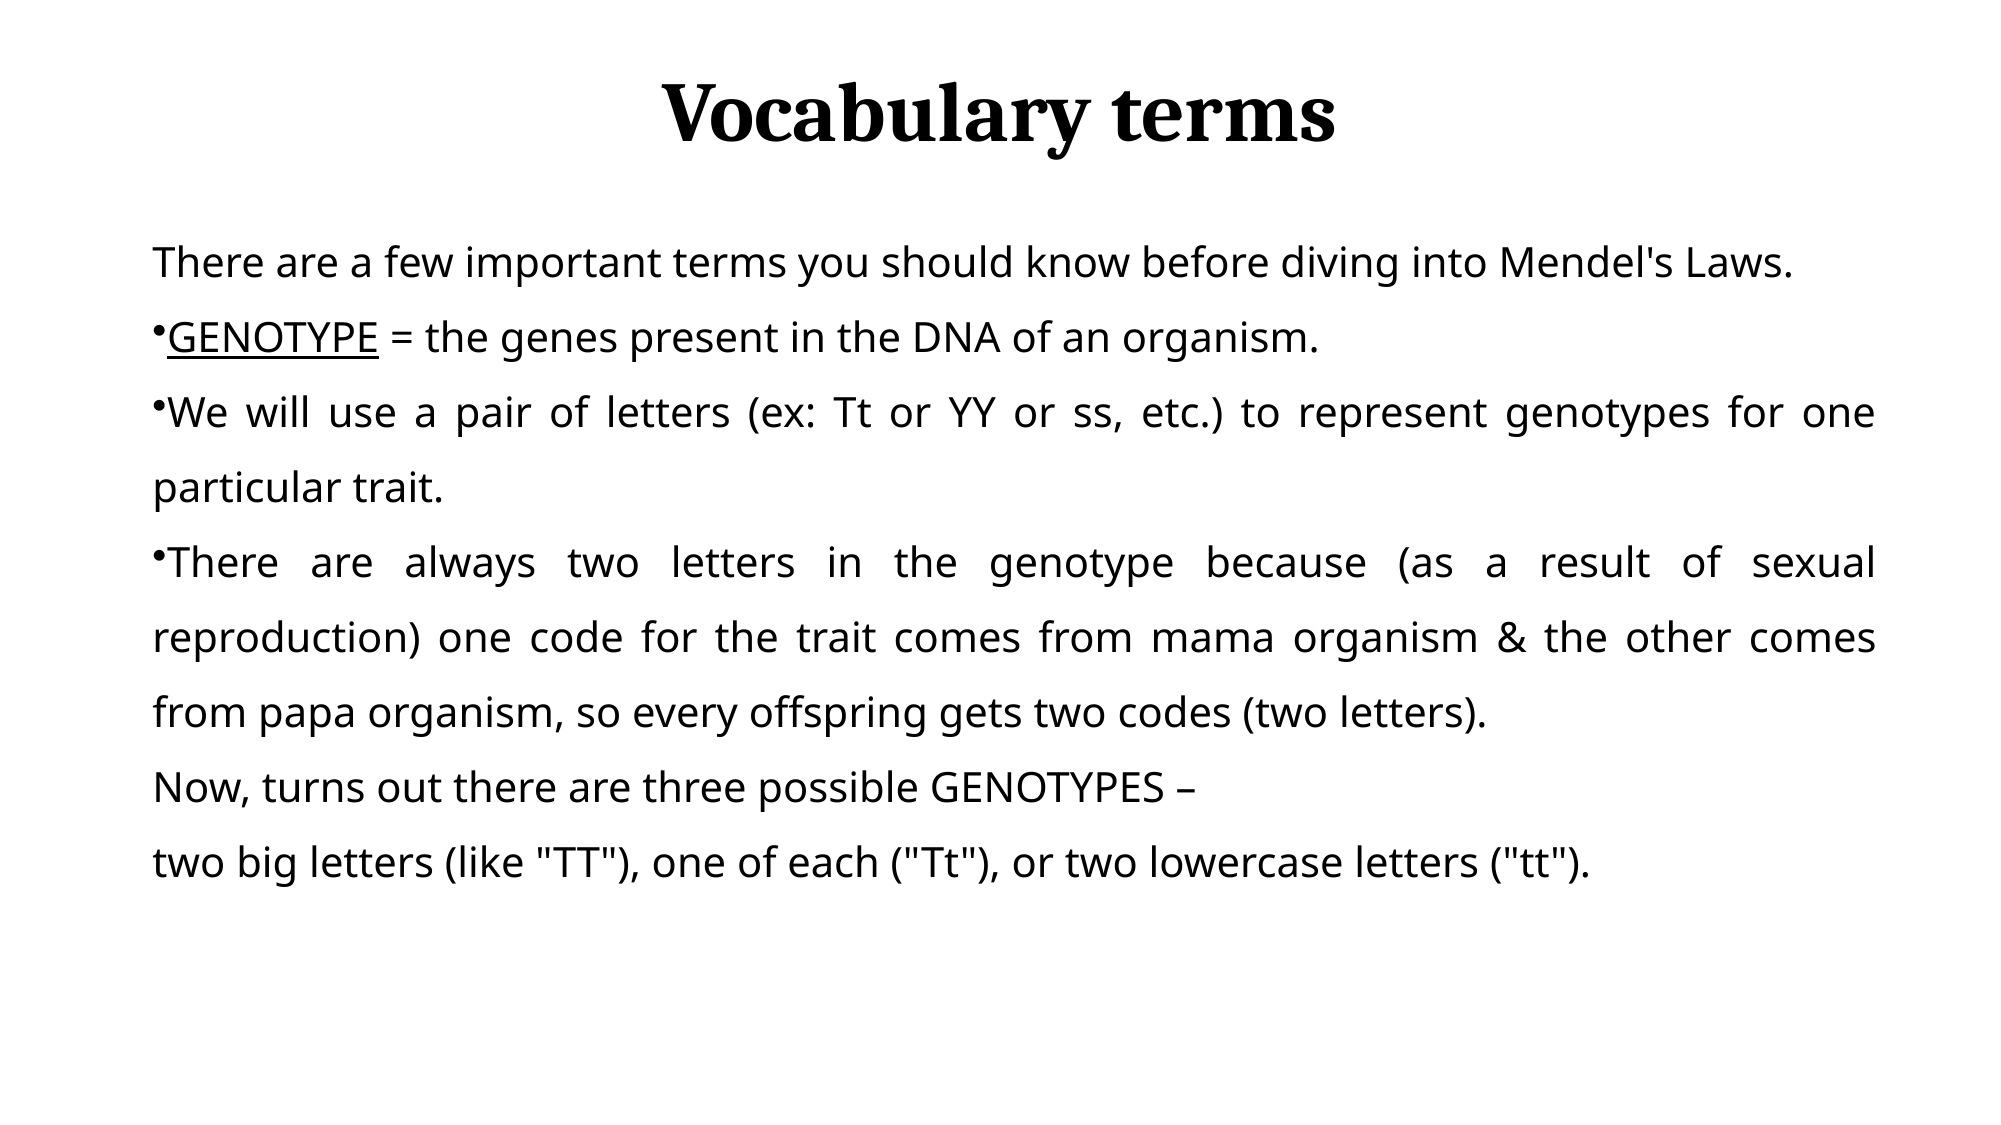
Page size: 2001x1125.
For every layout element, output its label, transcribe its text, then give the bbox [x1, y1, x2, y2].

list There are a few important terms you should know before diving into Mendel's Laws. GENOTYPE = the genes present in the DNA of an organism. We will use a pair of letters (ex: Tt or YY or ss, etc.) to represent genotypes for one particular trait. There are always two letters in the genotype because (as a result of sexual reproduction) one code for the trait comes from mama organism & the other comes from papa organism, so every offspring gets two codes (two letters). Now, turns out there are three possible GENOTYPES – two big letters (like "TT"), one of each ("Tt"), or two lowercase letters ("tt"). [137, 203, 1893, 939]
title Vocabulary terms [137, 59, 1863, 168]
